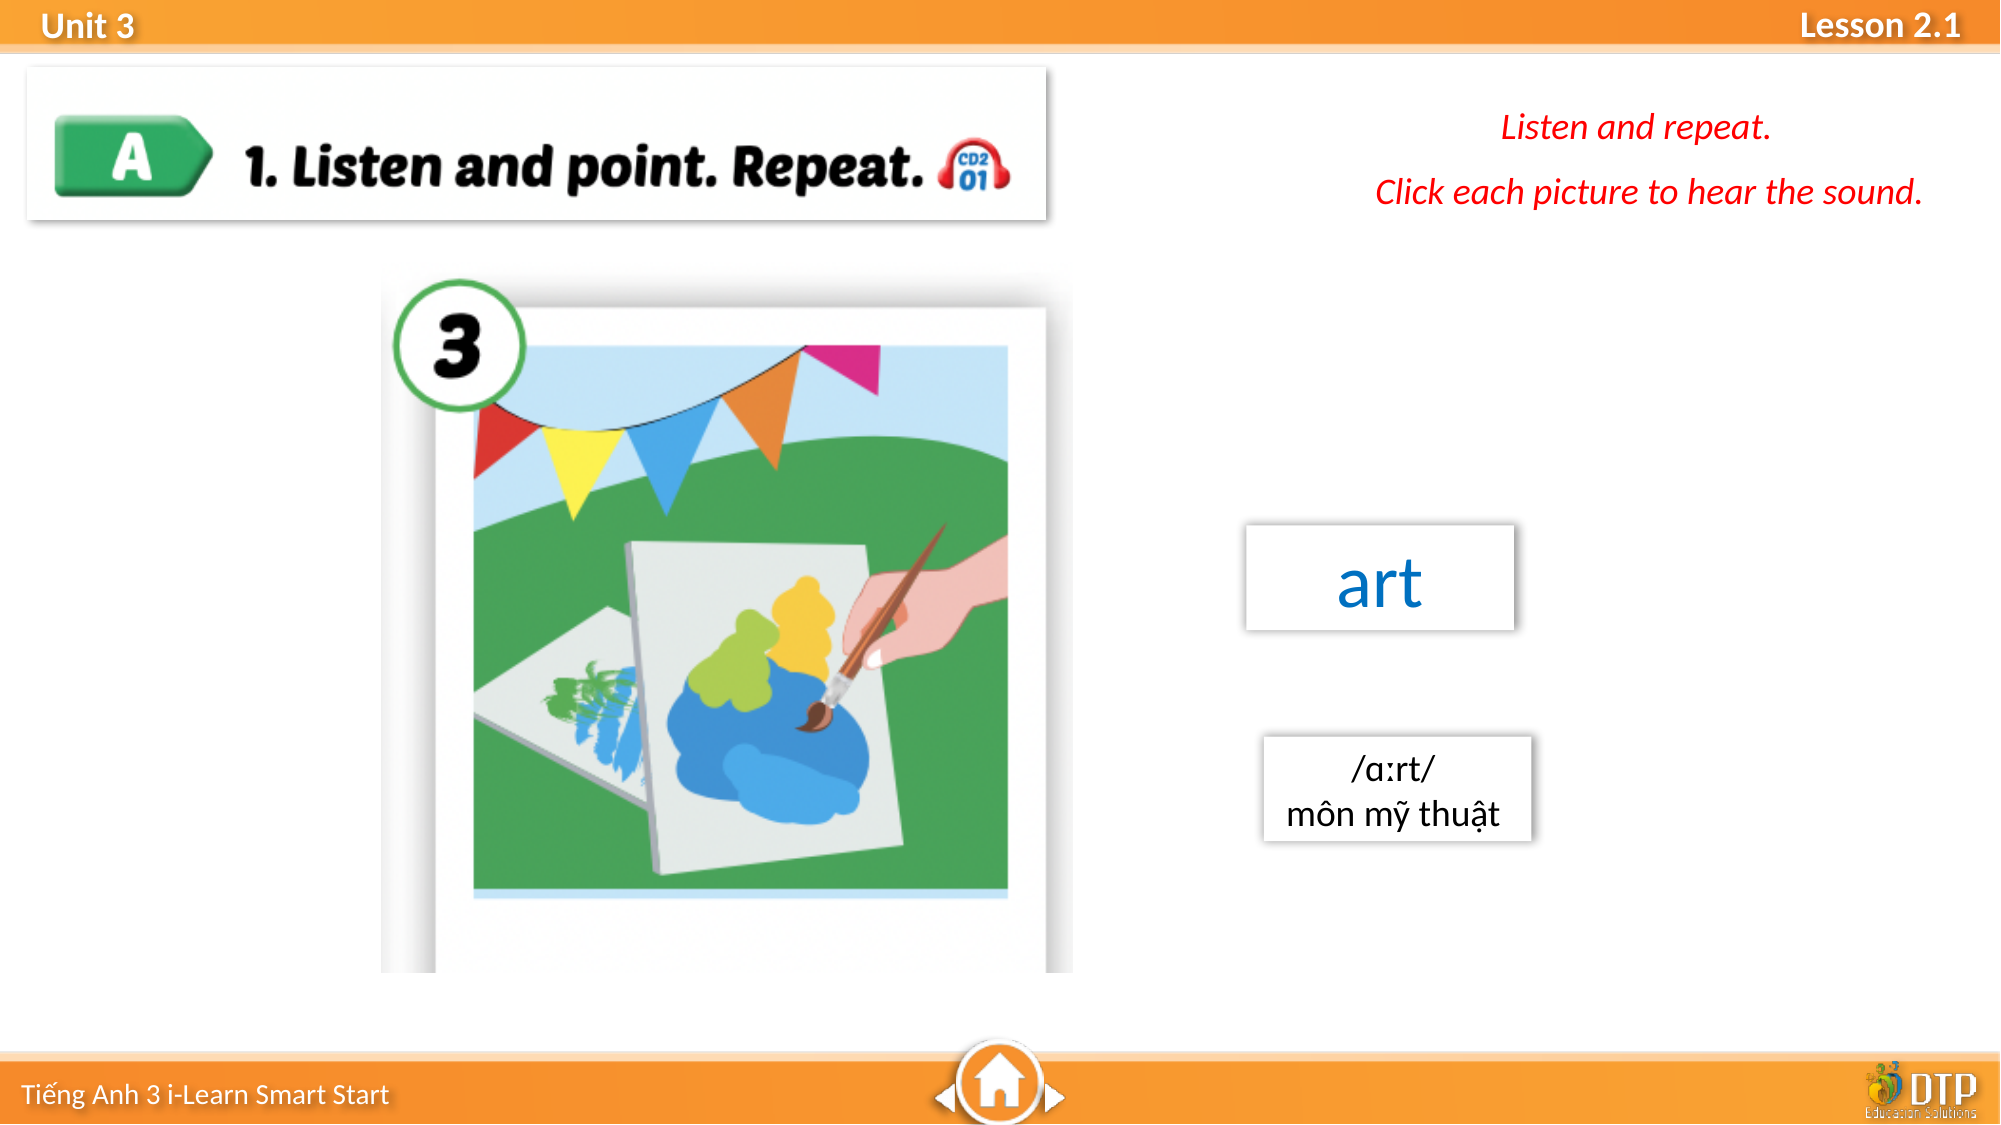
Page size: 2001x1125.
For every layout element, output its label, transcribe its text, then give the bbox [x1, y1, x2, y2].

text_box /ɑːrt/ môn mỹ thuật [1263, 736, 1532, 842]
picture [0, 0, 2000, 1125]
text_box Listen and repeat. [1486, 94, 1800, 155]
text_box Click each picture to hear the sound. [1360, 159, 1956, 220]
text_box art [1246, 525, 1514, 631]
